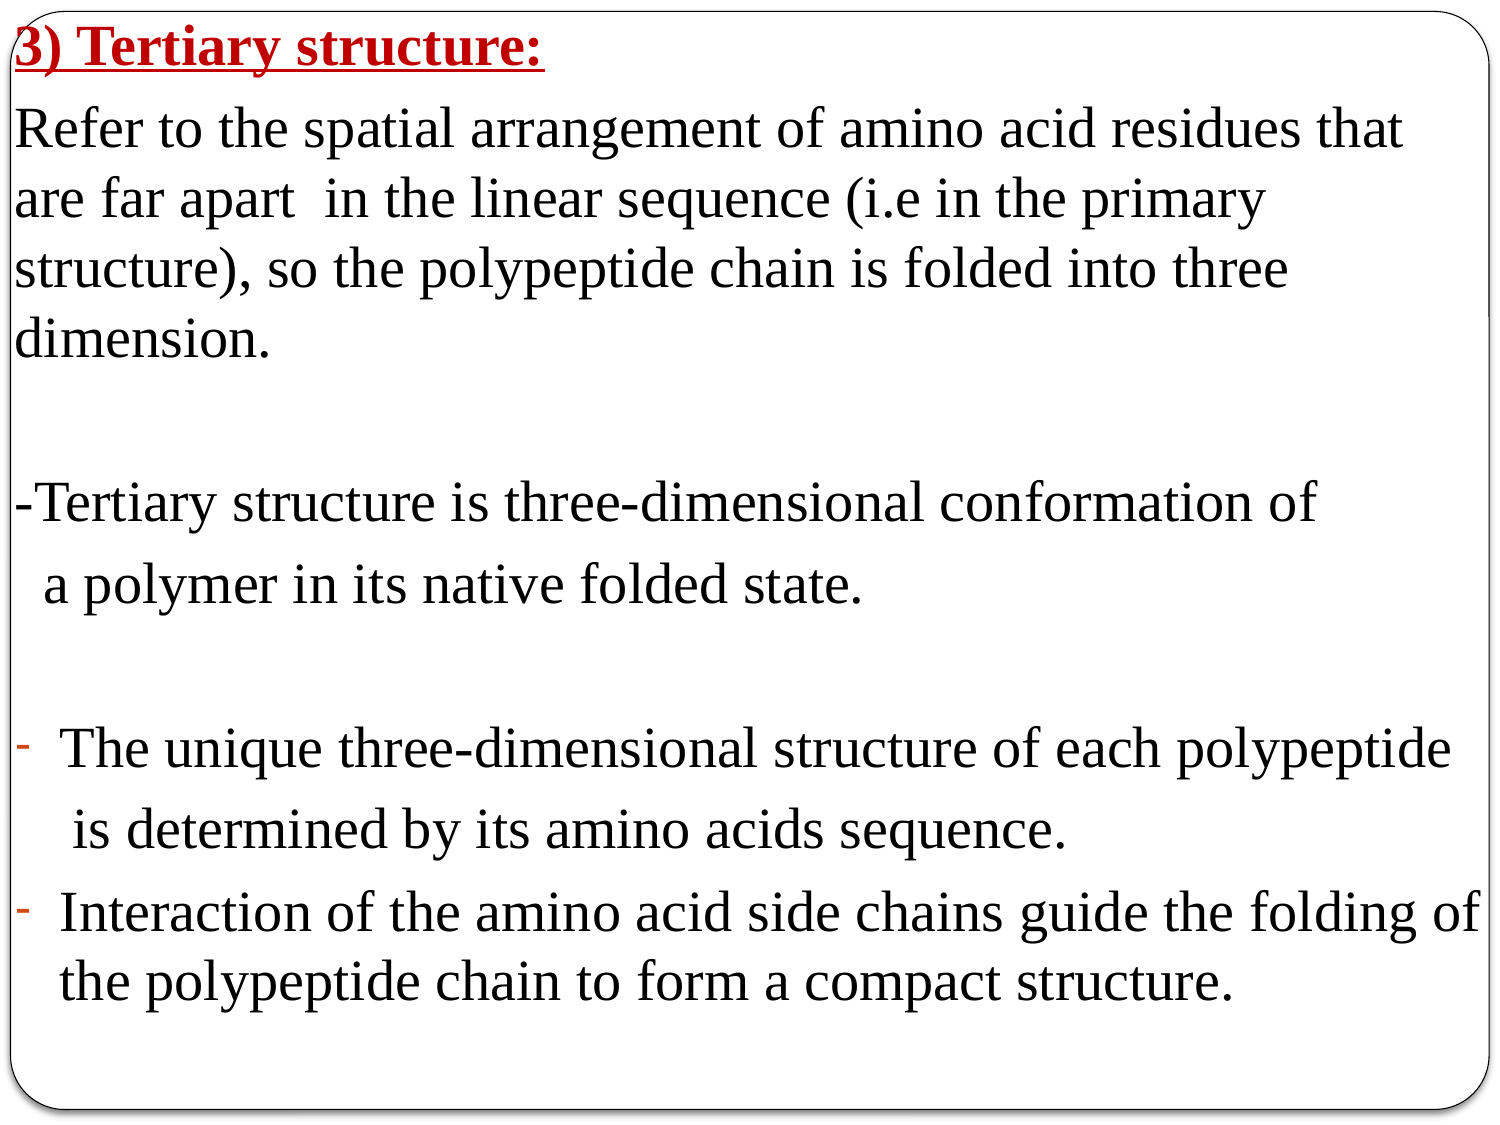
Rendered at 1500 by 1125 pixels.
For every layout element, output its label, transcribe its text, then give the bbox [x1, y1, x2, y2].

list 3) Tertiary structure: Refer to the spatial arrangement of amino acid residues that are far apart in the linear sequence (i.e in the primary structure), so the polypeptide chain is folded into three dimension. -Tertiary structure is three-dimensional conformation of a polymer in its native folded state. The unique three-dimensional structure of each polypeptide is determined by its amino acids sequence. Interaction of the amino acid side chains guide the folding of the polypeptide chain to form a compact structure. [0, 0, 1500, 1125]
